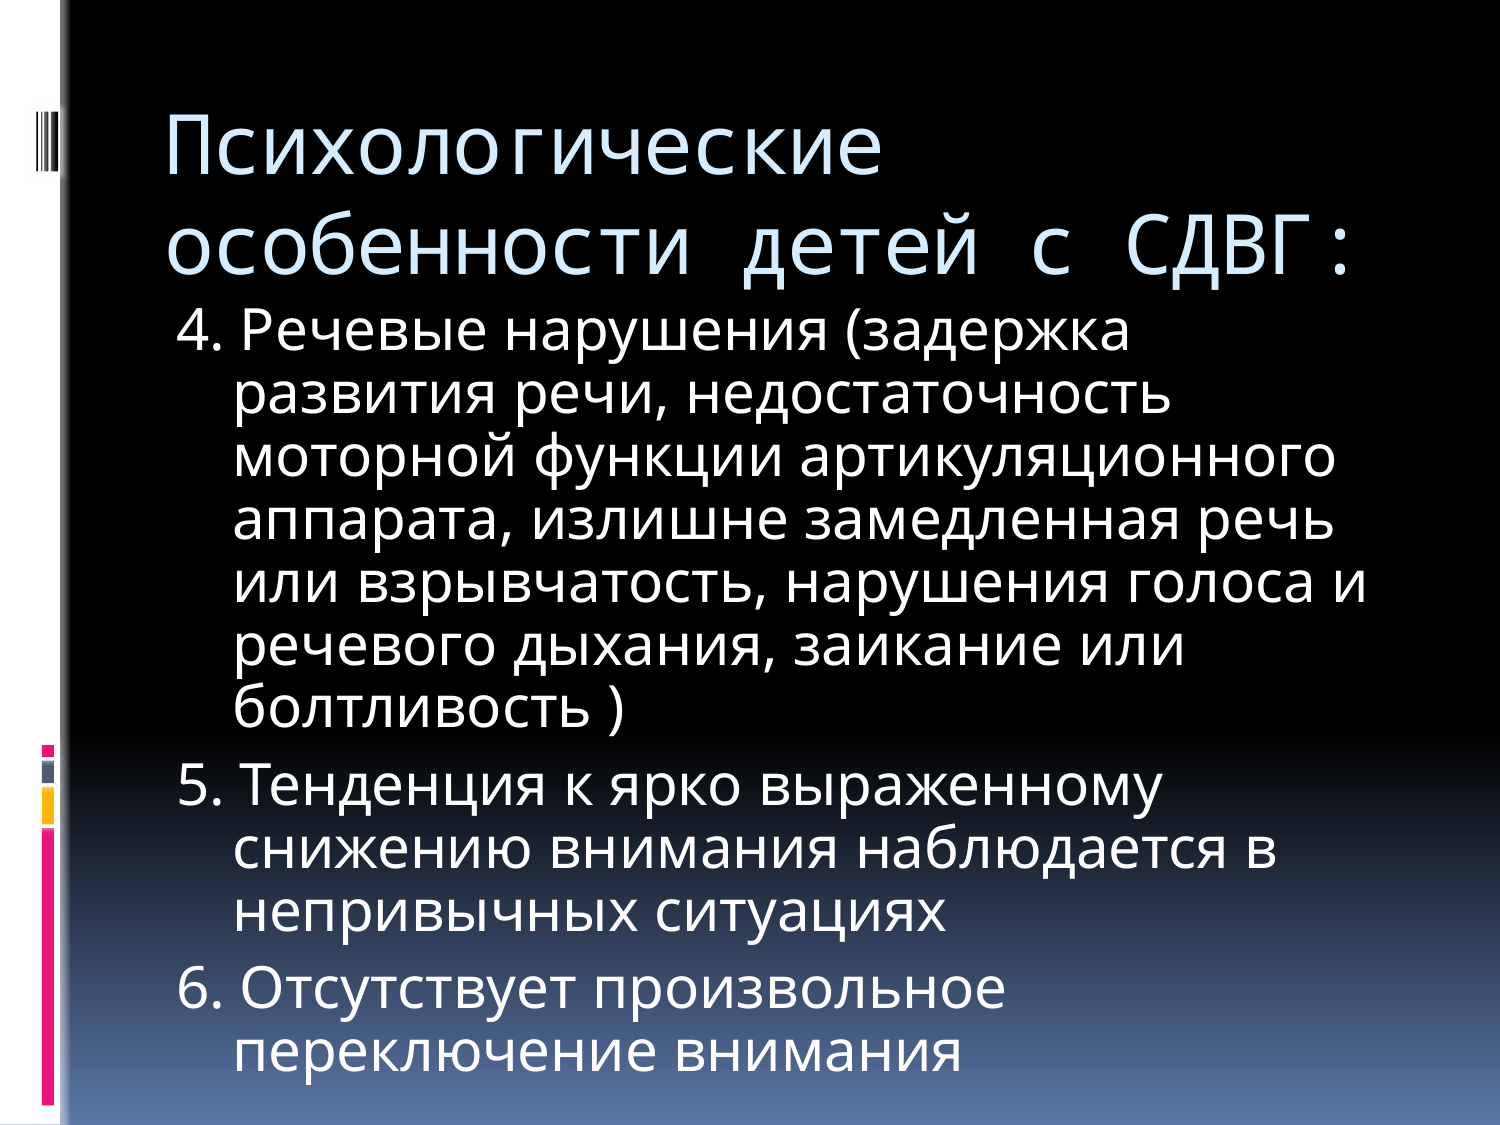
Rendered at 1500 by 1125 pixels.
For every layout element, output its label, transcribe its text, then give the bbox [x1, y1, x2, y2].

list 4. Речевые нарушения (задержка развития речи, недостаточность моторной функции артикуляционного аппарата, излишне замедленная речь или взрывчатость, нарушения голоса и речевого дыхания, заикание или болтливость ) 5. Тенденция к ярко выраженному снижению внимания наблюдается в непривычных ситуациях 6. Отсутствует произвольное переключение внимания [150, 292, 1425, 1043]
title Психологические особенности детей с СДВГ: [150, 83, 1425, 234]
